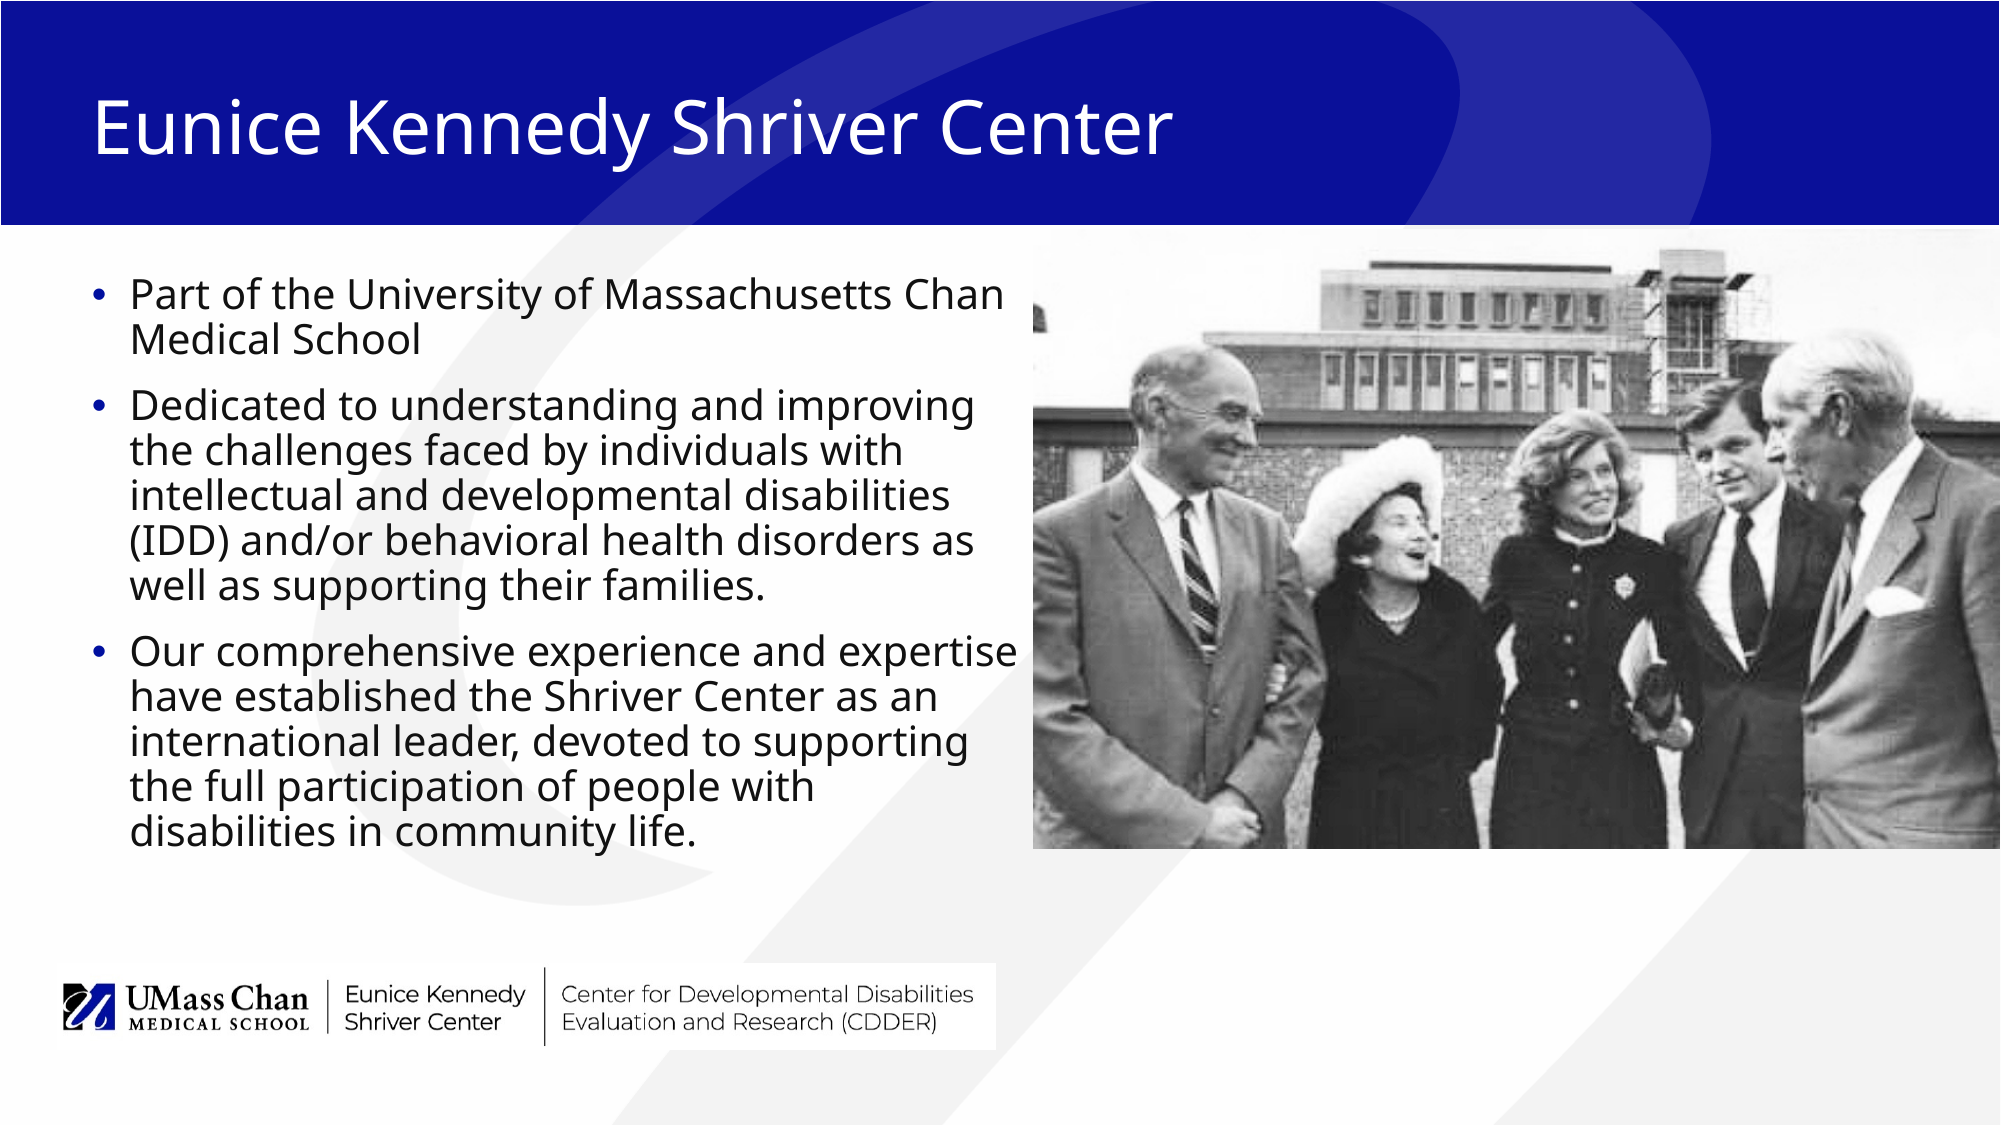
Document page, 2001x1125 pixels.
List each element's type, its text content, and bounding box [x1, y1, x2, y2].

picture [0, 0, 2001, 1125]
title Eunice Kennedy Shriver Center [77, 82, 1902, 218]
list Part of the University of Massachusetts Chan Medical School Dedicated to understanding and improving the challenges faced by individuals with intellectual and developmental disabilities (IDD) and/or behavioral health disorders as well as supporting their families. Our comprehensive experience and expertise have established the Shriver Center as an international leader, devoted to supporting the full participation of people with disabilities in community life. [77, 266, 1034, 914]
